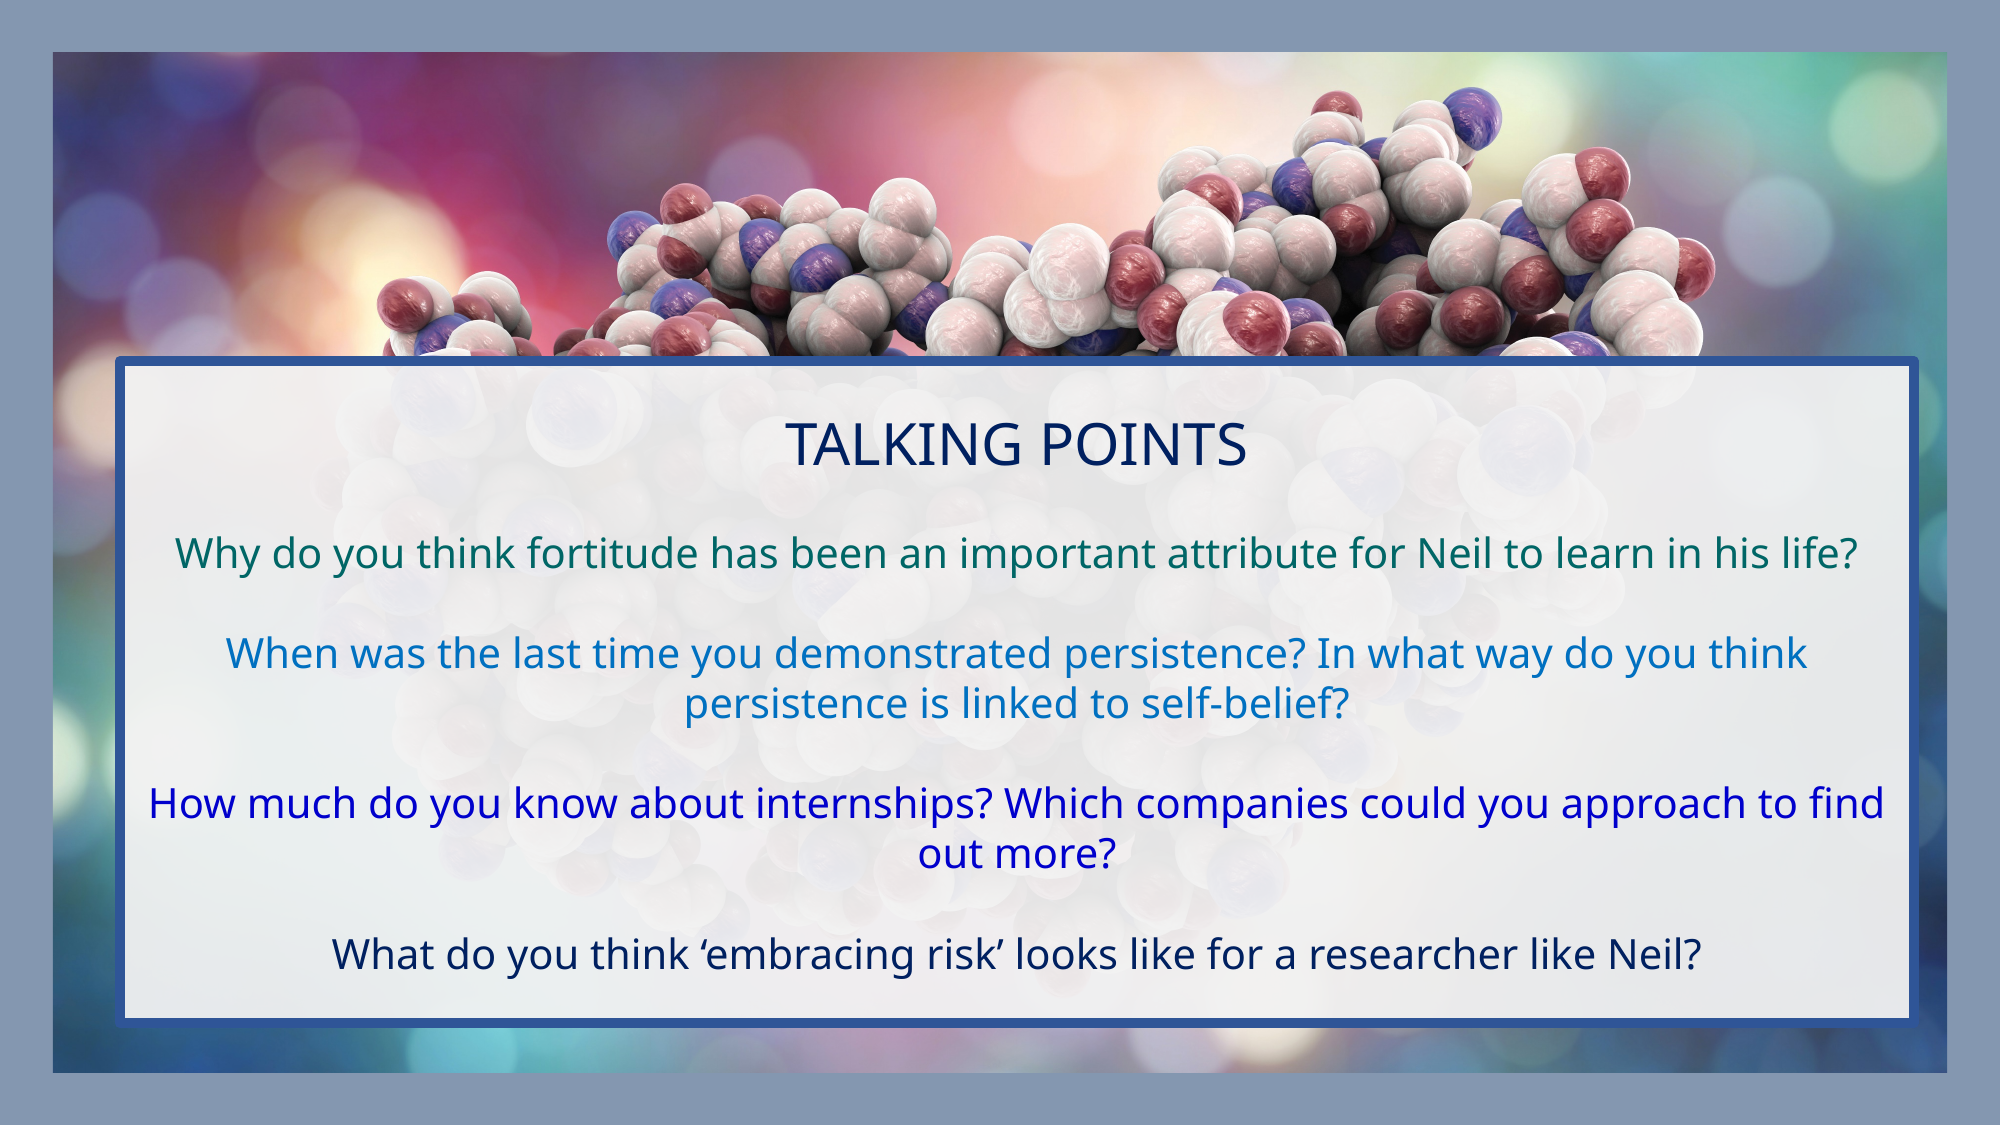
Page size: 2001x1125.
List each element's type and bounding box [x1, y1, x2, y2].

picture [52, 52, 1948, 1073]
